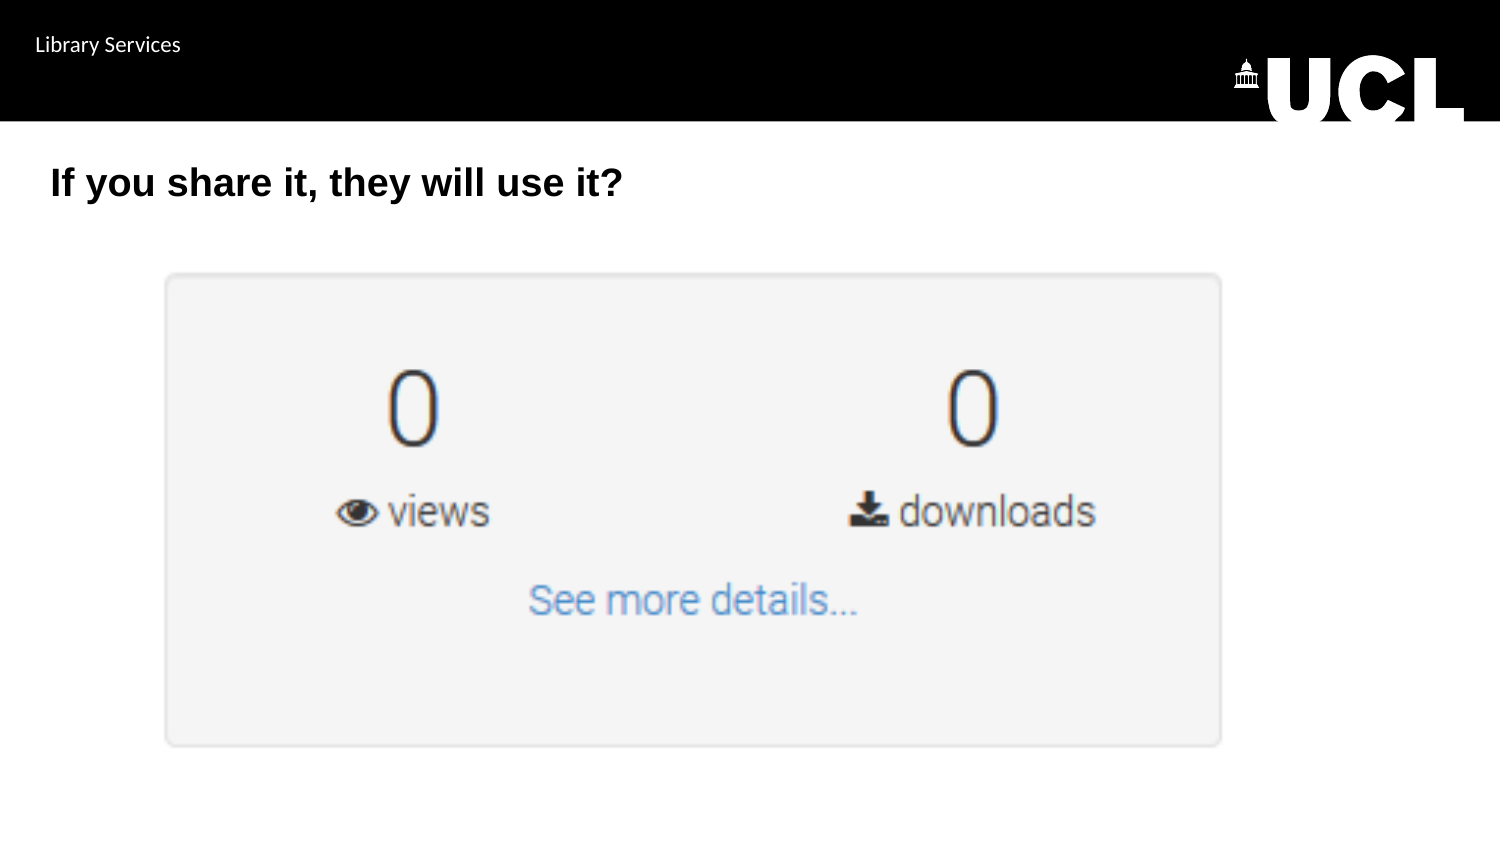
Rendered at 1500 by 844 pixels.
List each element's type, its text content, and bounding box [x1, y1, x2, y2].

picture [136, 250, 1279, 778]
picture [1234, 58, 1259, 88]
list Library Services [35, 35, 936, 84]
text_box If you share it, they will use it? [35, 154, 1468, 778]
